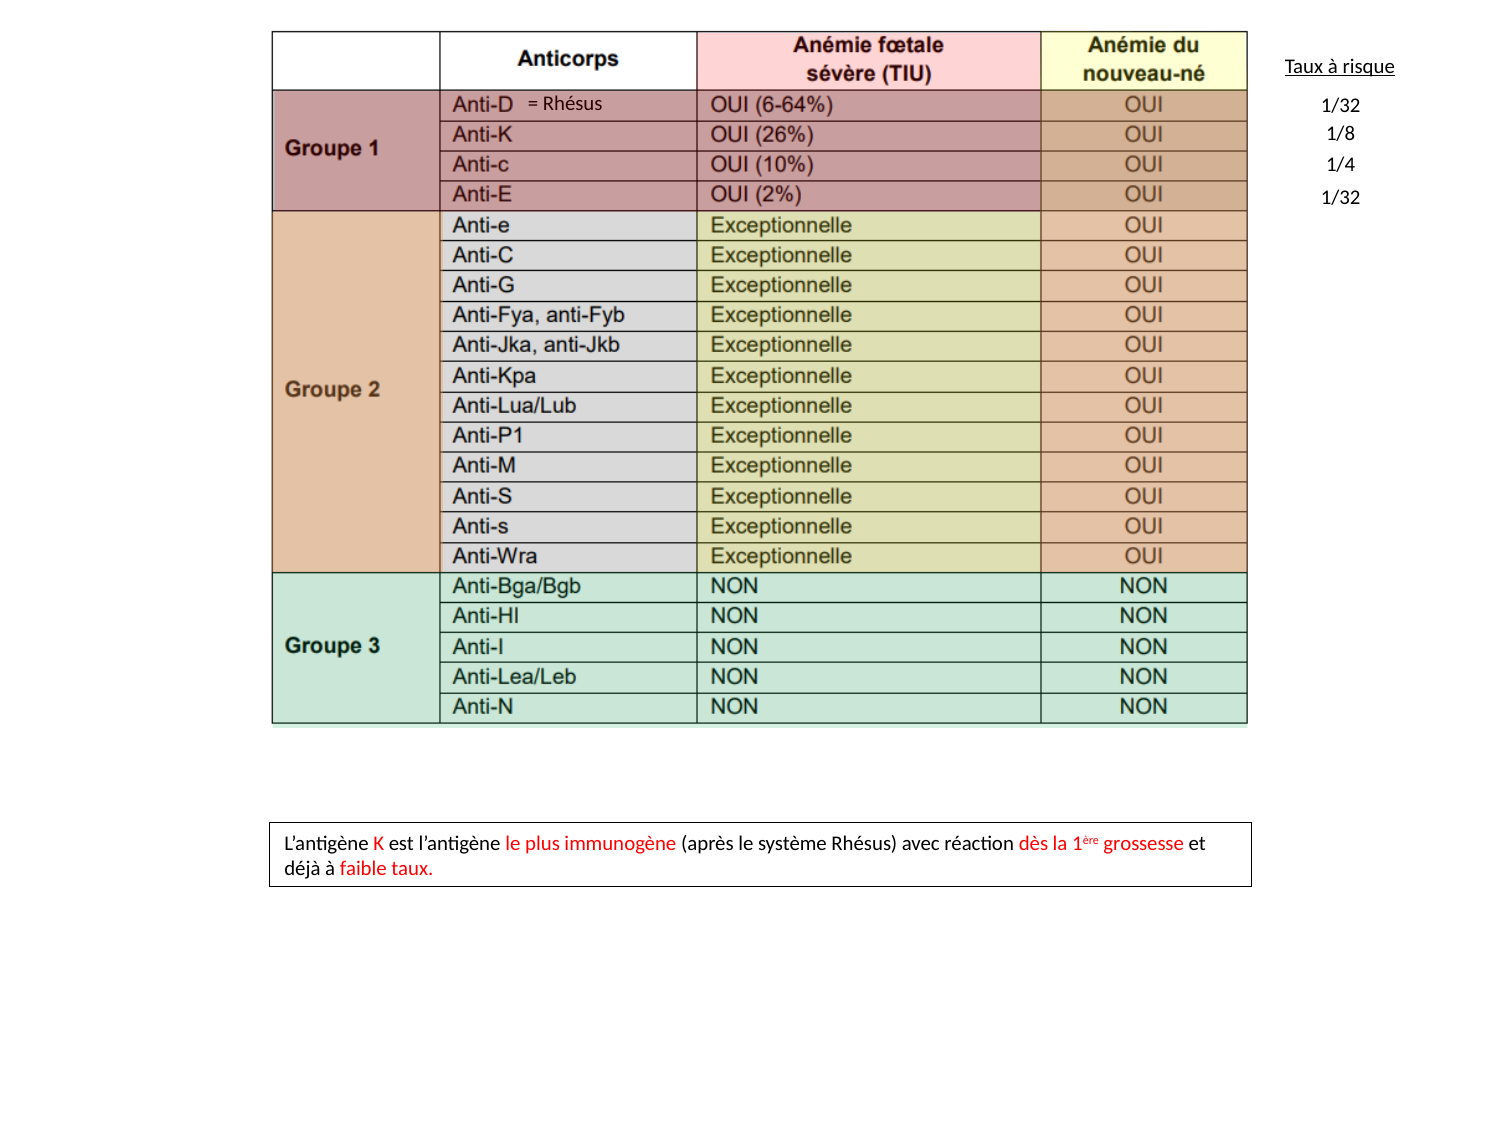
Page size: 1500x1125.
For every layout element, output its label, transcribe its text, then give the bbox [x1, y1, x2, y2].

text_box Taux à risque [1273, 45, 1410, 85]
text_box 1/4 [1311, 142, 1370, 176]
picture [241, 10, 1269, 745]
text_box 1/32 [1306, 83, 1376, 124]
text_box 1/8 [1311, 112, 1370, 142]
text_box 1/32 [1306, 176, 1376, 216]
text_box L’antigène K est l’antigène le plus immunogène (après le système Rhésus) avec réaction dès la 1ère grossesse et déjà à faible taux. [269, 822, 1252, 887]
